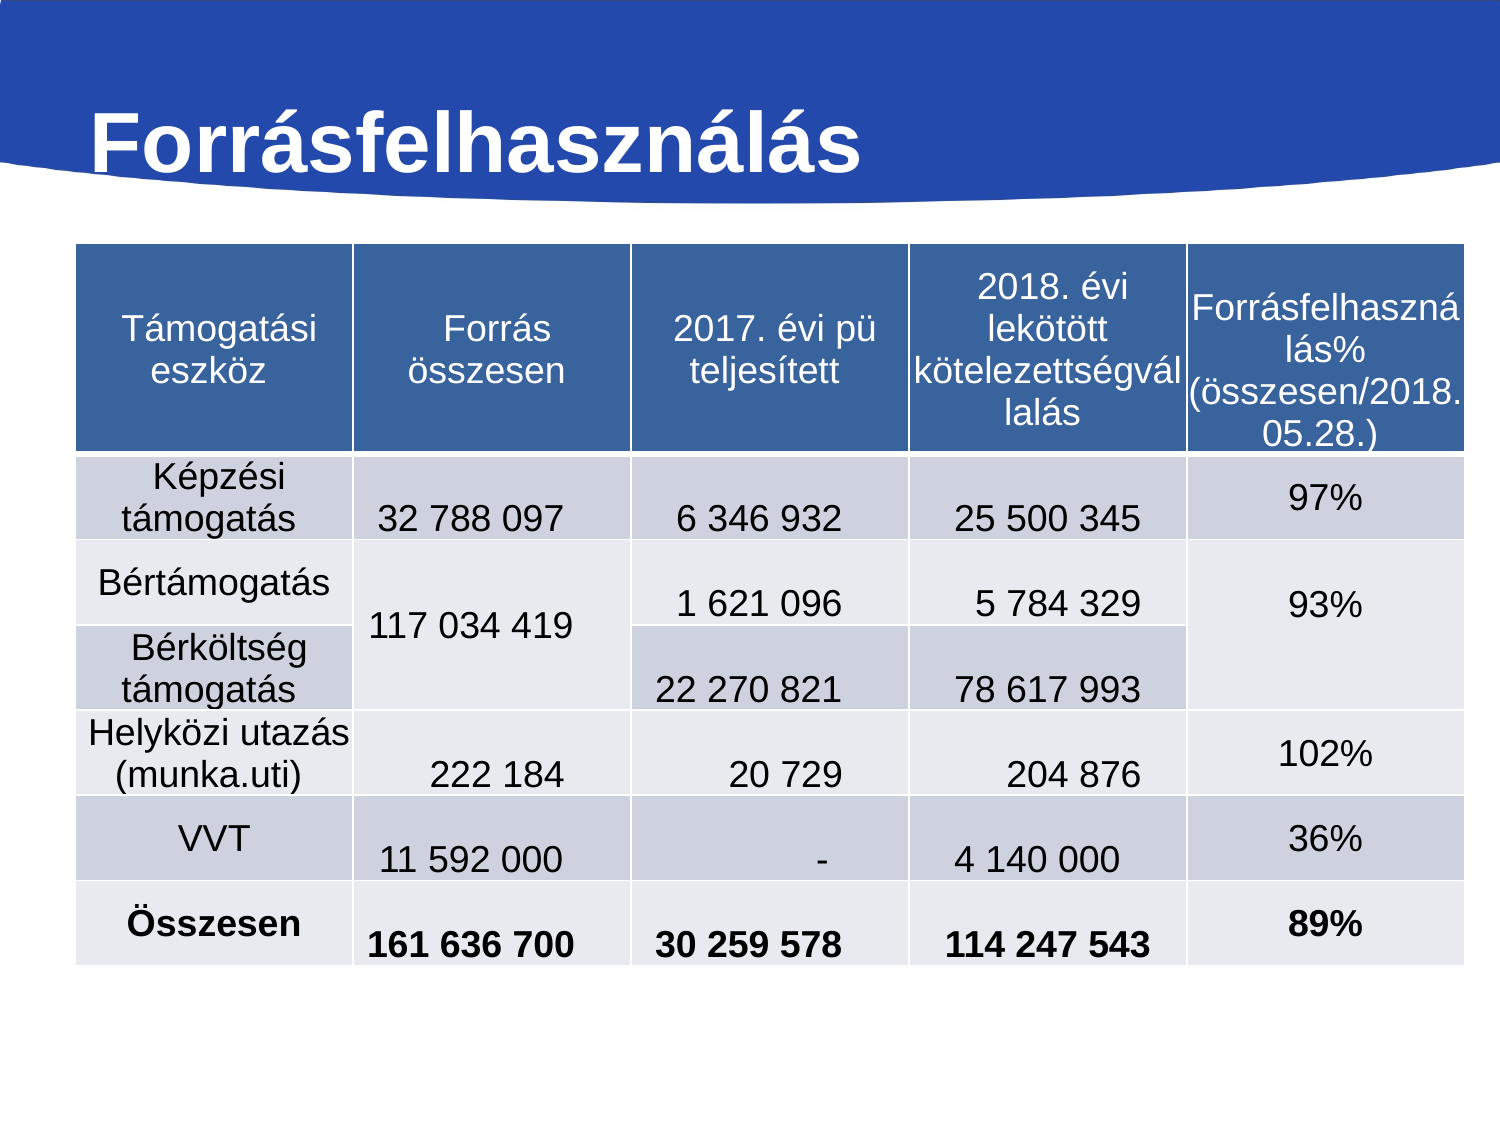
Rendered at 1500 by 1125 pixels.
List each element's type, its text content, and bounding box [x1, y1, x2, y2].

table_cell 97% [1188, 457, 1464, 539]
table_cell 78 617 993 [910, 626, 1186, 709]
table_cell 222 184 [354, 711, 630, 794]
table_cell VVT [76, 796, 352, 880]
table_header Támogatási eszköz [76, 244, 352, 451]
table_cell Összesen [76, 881, 352, 965]
table_cell 32 788 097 [354, 457, 630, 539]
table_cell 93% [1188, 540, 1464, 709]
table_header Forrásfelhasználás% (összesen/2018.05.28.) [1188, 244, 1464, 451]
title Forrásfelhasználás [75, 45, 1425, 233]
table_header Forrás összesen [354, 244, 630, 451]
table_cell Bértámogatás [76, 540, 352, 624]
table_cell 30 259 578 [632, 881, 908, 965]
table_cell 6 346 932 [632, 457, 908, 539]
table_cell 161 636 700 [354, 881, 630, 965]
table_cell 20 729 [632, 711, 908, 794]
table_cell 25 500 345 [910, 457, 1186, 539]
table_cell 1 621 096 [632, 540, 908, 624]
table_cell 117 034 419 [354, 540, 630, 709]
table_cell 5 784 329 [910, 540, 1186, 624]
table_cell 102% [1188, 711, 1464, 794]
table_cell 114 247 543 [910, 881, 1186, 965]
table_cell Képzési támogatás [76, 457, 352, 539]
table_cell - [632, 796, 908, 880]
table_cell 4 140 000 [910, 796, 1186, 880]
table_cell 22 270 821 [632, 626, 908, 709]
table_header 2017. évi pü teljesített [632, 244, 908, 451]
table_header 2018. évi lekötött kötelezettségvállalás [910, 244, 1186, 451]
table_cell Bérköltség támogatás [76, 626, 352, 709]
picture [0, 0, 1500, 1125]
table_cell Helyközi utazás (munka.uti) [76, 711, 352, 794]
table_cell 36% [1188, 796, 1464, 880]
table_cell 89% [1188, 881, 1464, 965]
table_cell 11 592 000 [354, 796, 630, 880]
table_cell 204 876 [910, 711, 1186, 794]
